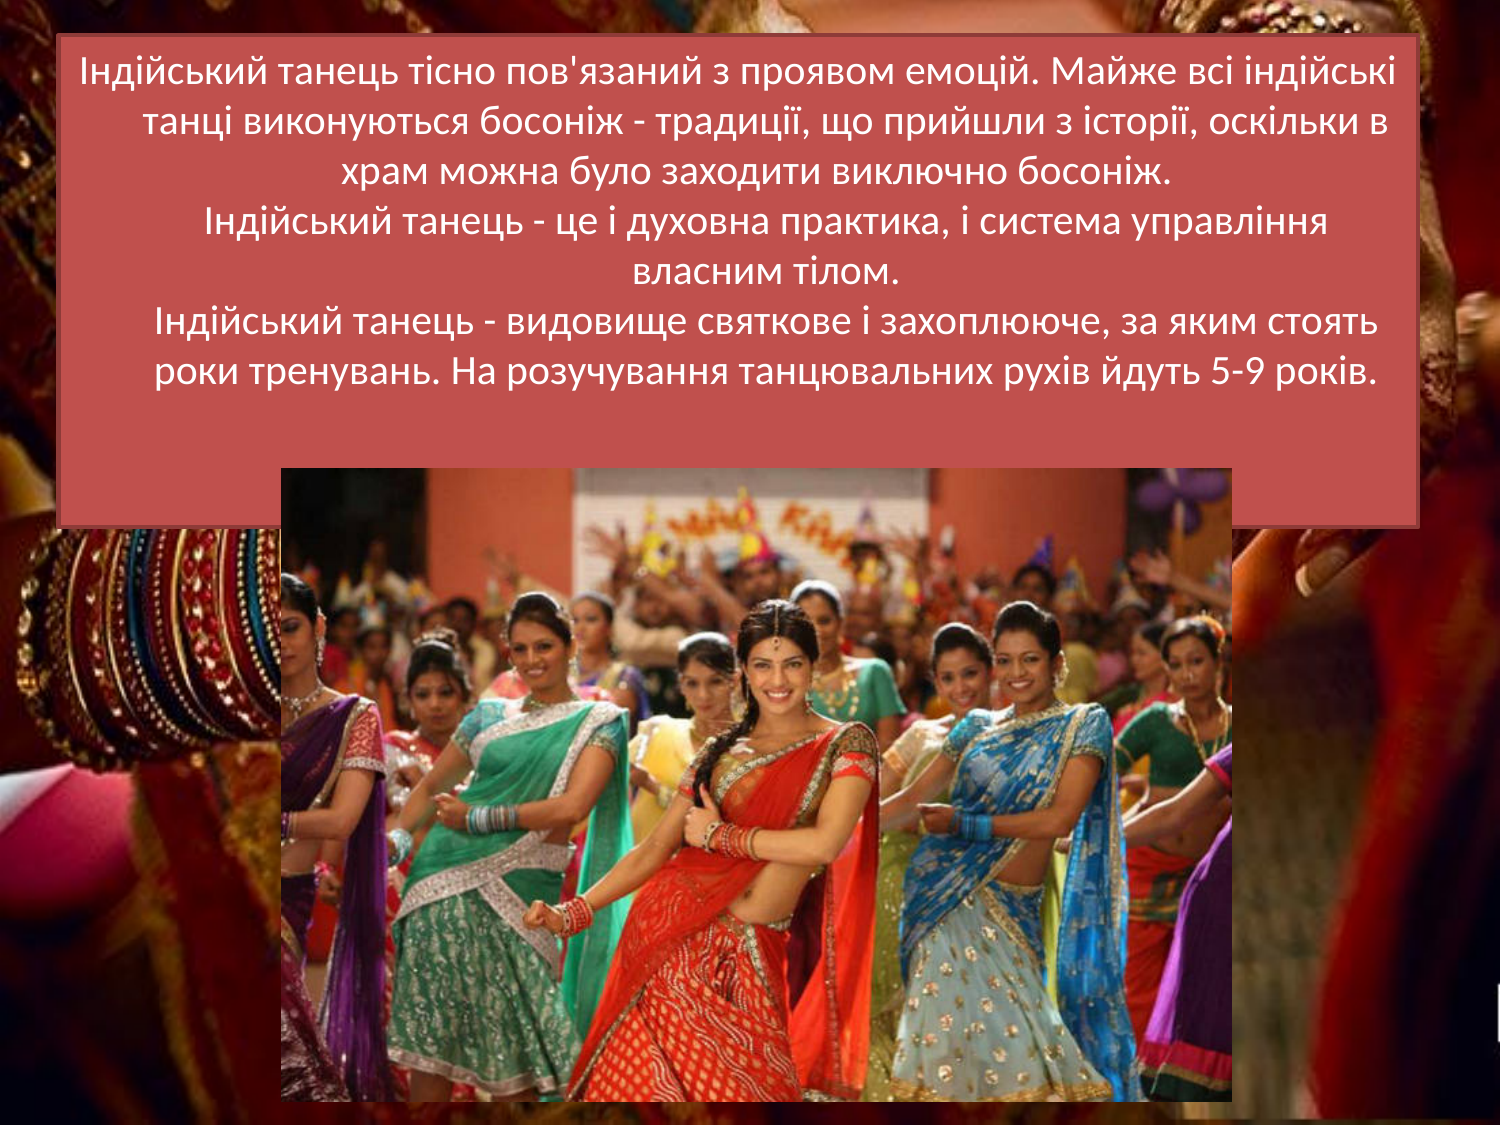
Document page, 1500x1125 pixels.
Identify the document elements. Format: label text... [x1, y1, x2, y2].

picture [0, 0, 1500, 1125]
list Індійський танець тісно пов'язаний з проявом емоцій. Майже всі індійські танці виконуються босоніж - традиції, що прийшли з історії, оскільки в храм можна було заходити виключно босоніж. Індійський танець - це і духовна практика, і система управління власним тілом. Індійський танець - видовище святкове і захоплююче, за яким стоять роки тренувань. На розучування танцювальних рухів йдуть 5-9 років. [56, 33, 1420, 529]
